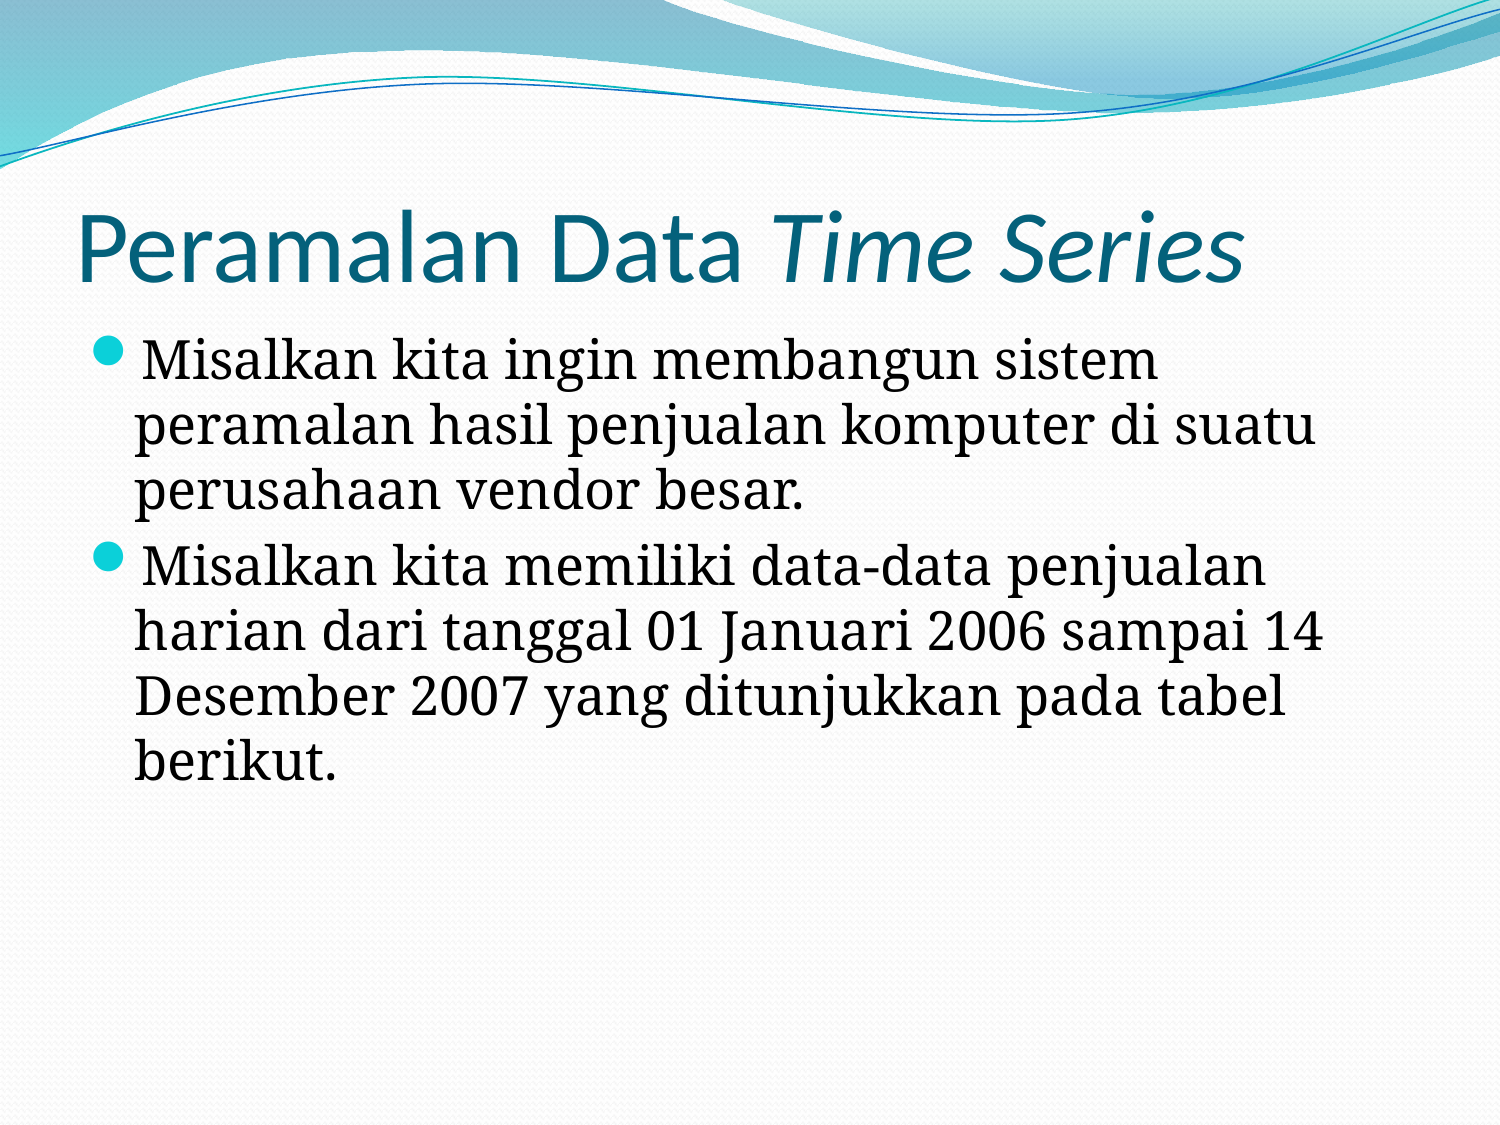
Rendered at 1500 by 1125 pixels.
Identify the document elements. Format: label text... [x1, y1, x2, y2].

title Peramalan Data Time Series [75, 115, 1425, 303]
list Misalkan kita ingin membangun sistem peramalan hasil penjualan komputer di suatu perusahaan vendor besar. Misalkan kita memiliki data-data penjualan harian dari tanggal 01 Januari 2006 sampai 14 Desember 2007 yang ditunjukkan pada tabel berikut. [75, 317, 1425, 1038]
